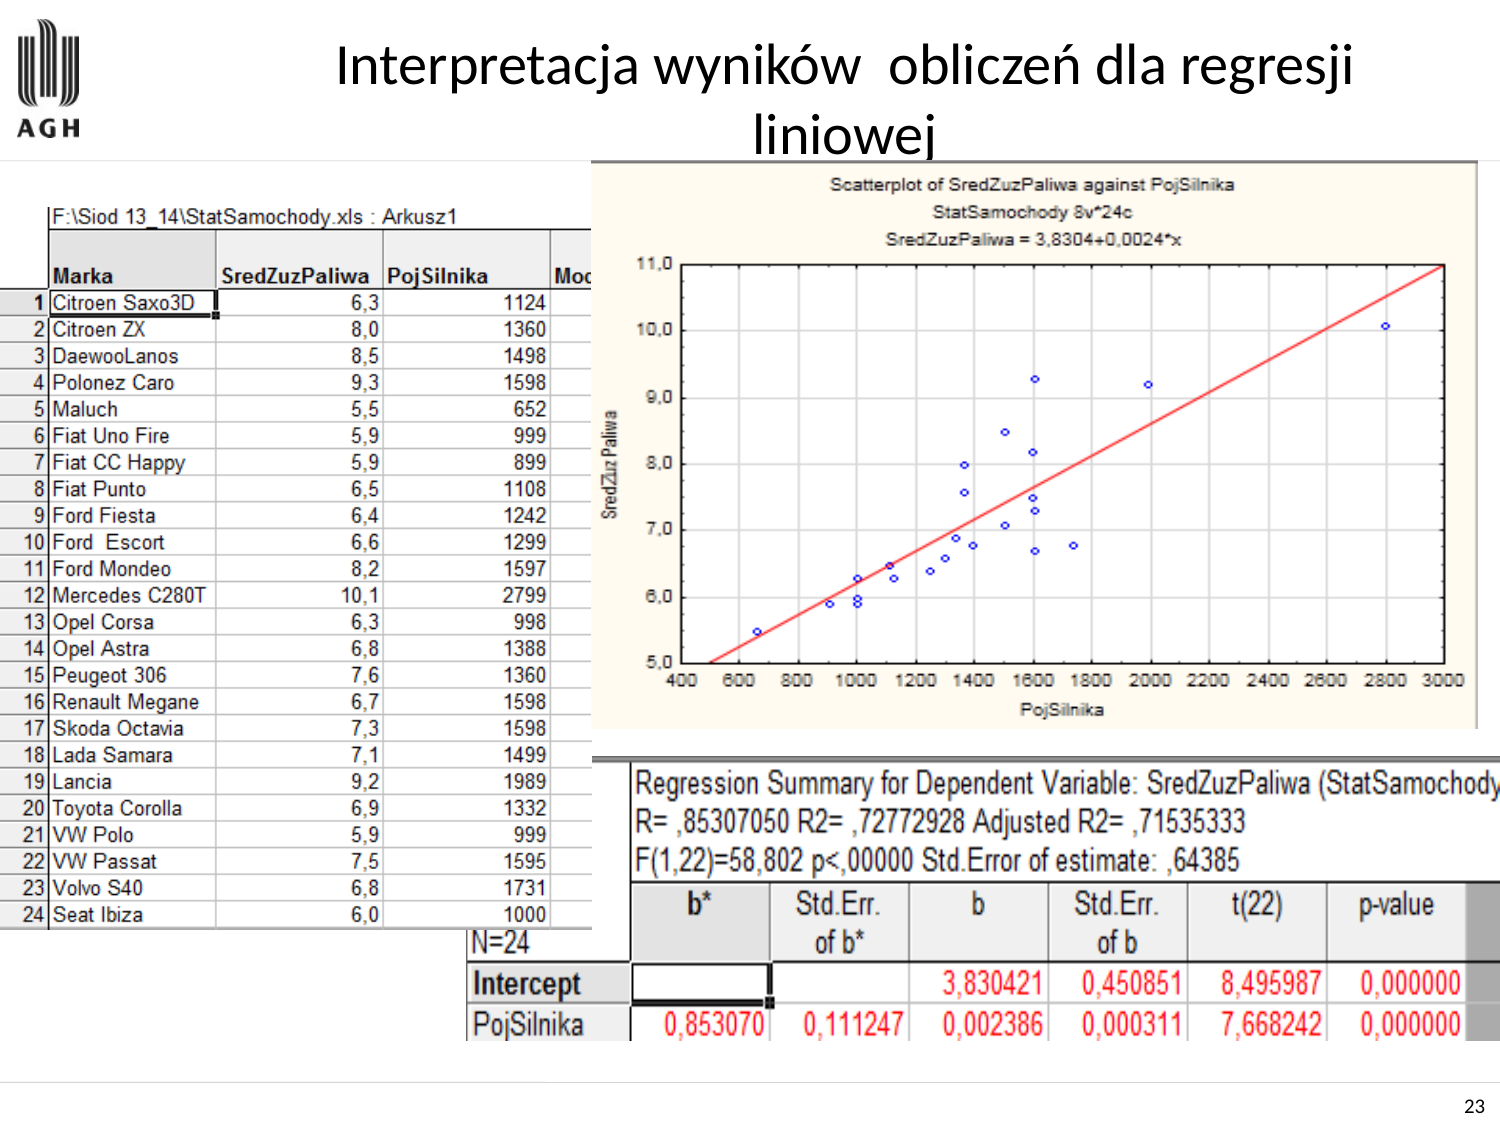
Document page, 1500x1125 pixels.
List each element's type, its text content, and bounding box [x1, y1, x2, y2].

picture [0, 160, 1500, 1041]
picture [17, 19, 79, 138]
title Interpretacja wyników obliczeń dla regresji liniowej [253, 18, 1437, 174]
